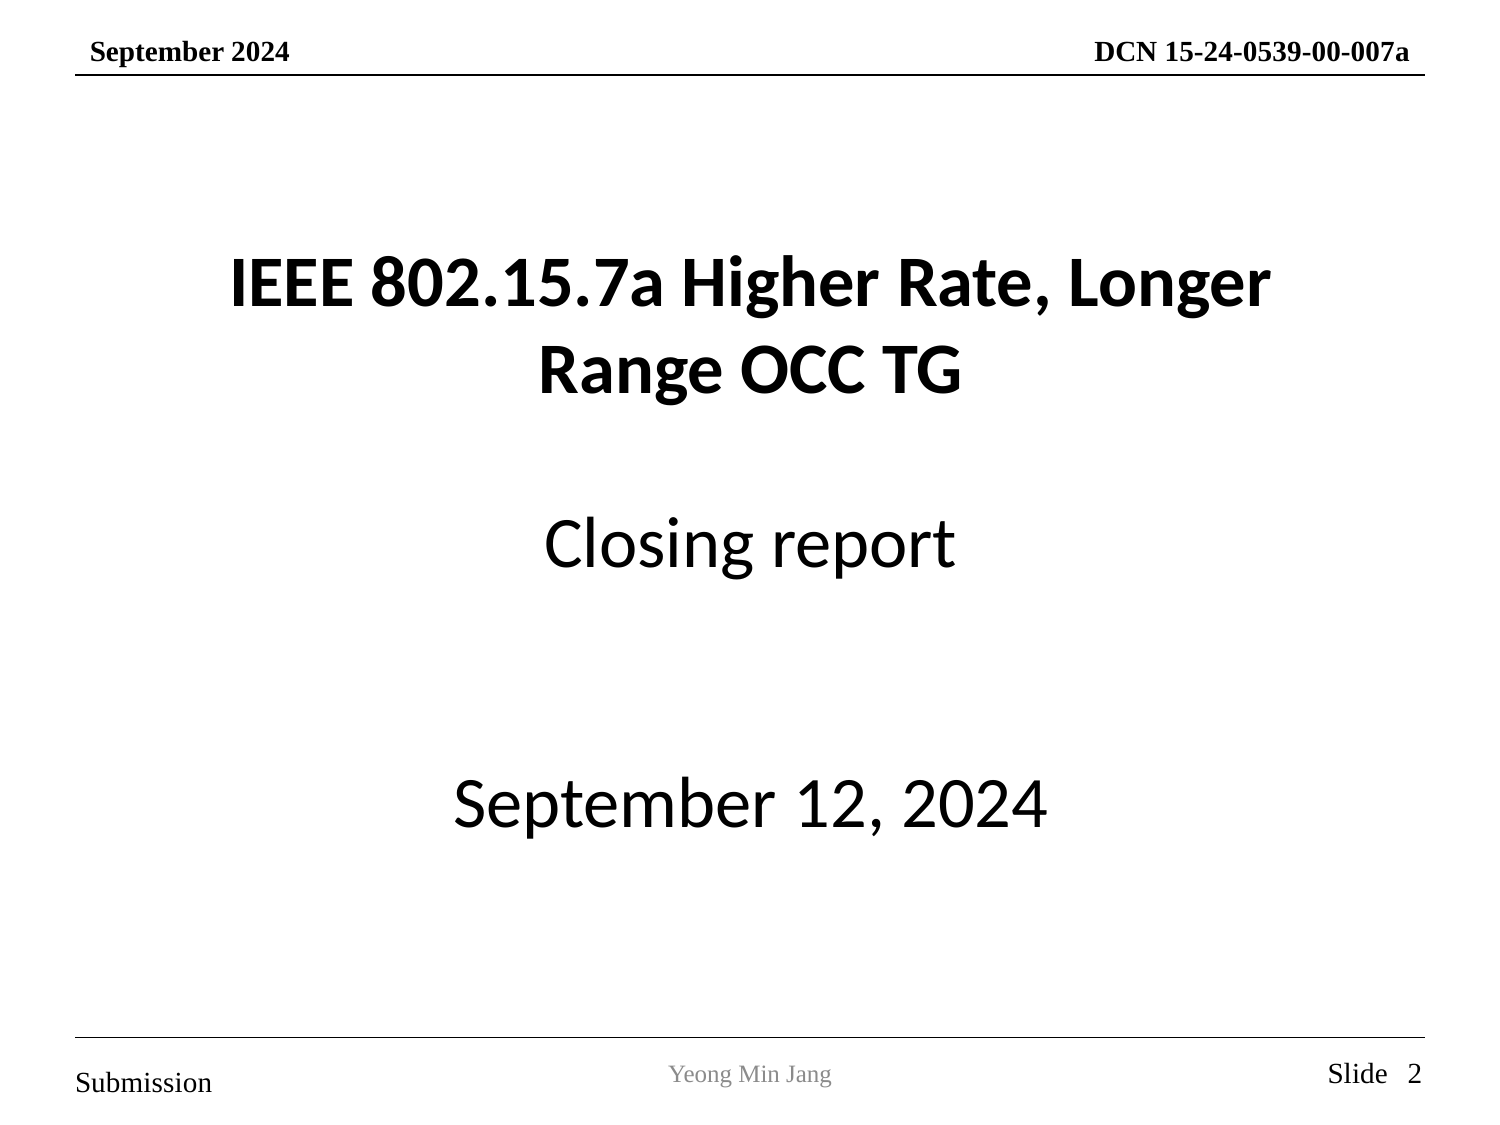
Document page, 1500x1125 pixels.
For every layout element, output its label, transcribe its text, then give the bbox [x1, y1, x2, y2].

text_box IEEE 802.15.7a Higher Rate, Longer Range OCC TG Closing report September 12, 2024 [124, 224, 1377, 851]
